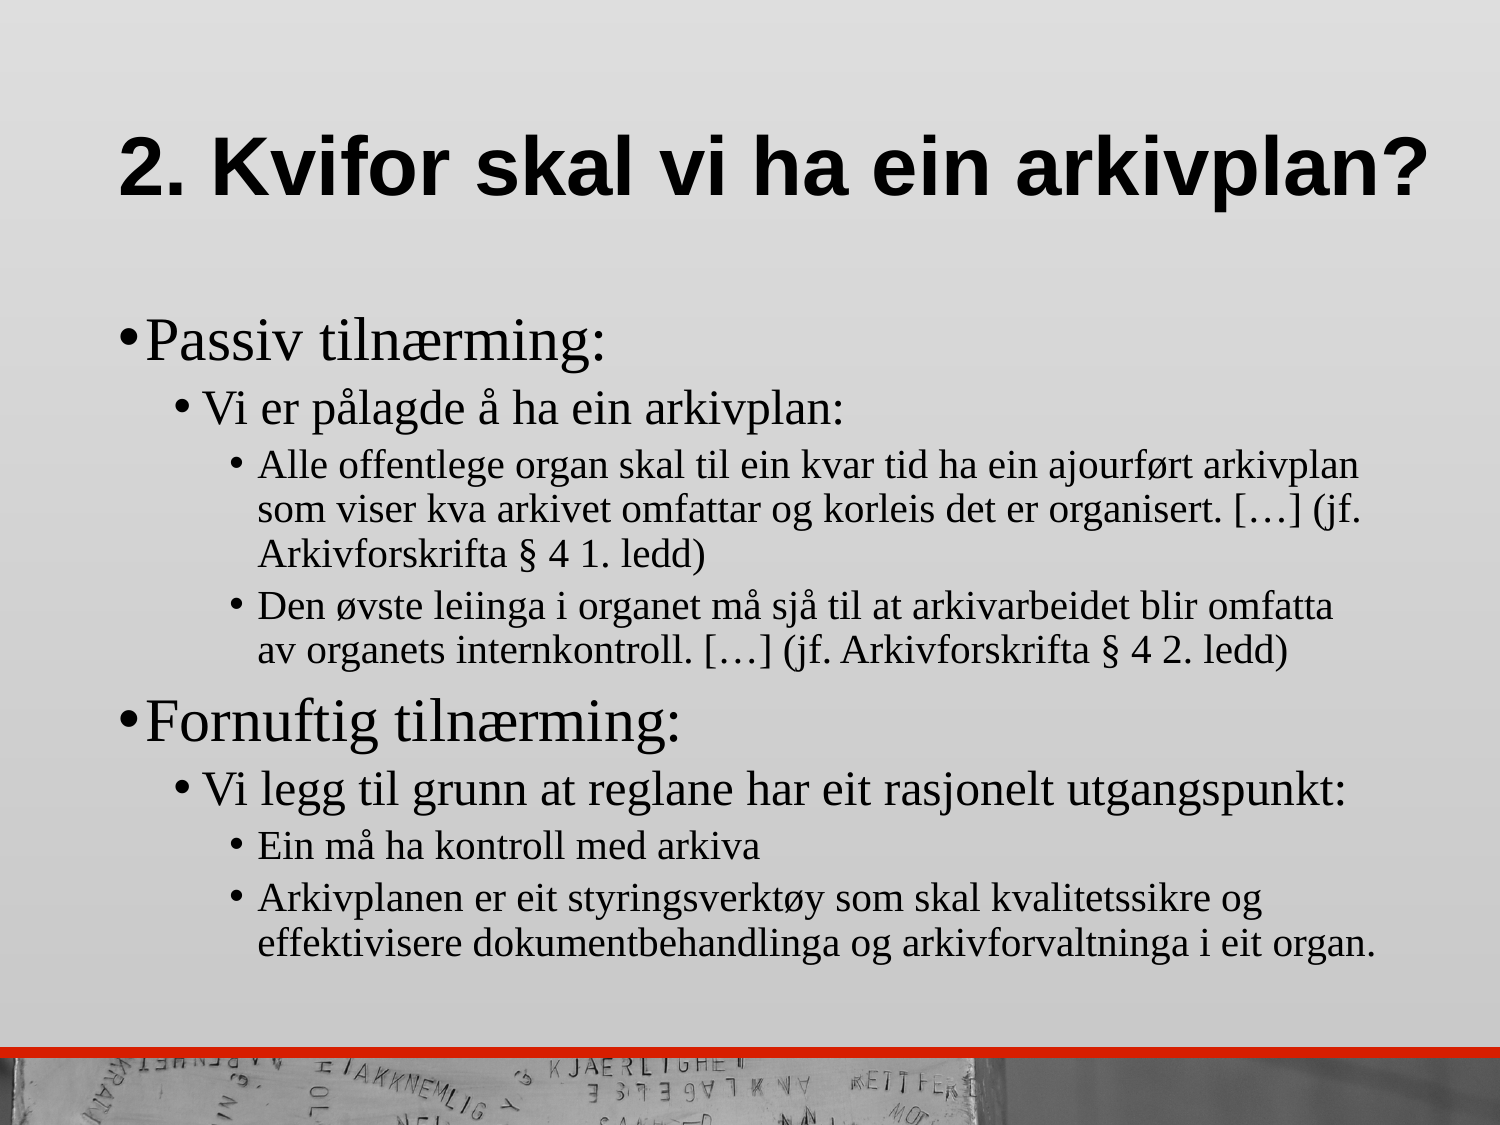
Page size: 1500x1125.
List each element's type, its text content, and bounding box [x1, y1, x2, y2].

title 2. Kvifor skal vi ha ein arkivplan? [103, 59, 1475, 278]
list Passiv tilnærming: Vi er pålagde å ha ein arkivplan: Alle offentlege organ skal til ein kvar tid ha ein ajourført arkivplan som viser kva arkivet omfattar og korleis det er organisert. […] (jf. Arkivforskrifta § 4 1. ledd) Den øvste leiinga i organet må sjå til at arkivarbeidet blir omfatta av organets internkontroll. […] (jf. Arkivforskrifta § 4 2. ledd) Fornuftig tilnærming: Vi legg til grunn at reglane har eit rasjonelt utgangspunkt: Ein må ha kontroll med arkiva Arkivplanen er eit styringsverktøy som skal kvalitetssikre og effektivisere dokumentbehandlinga og arkivforvaltninga i eit organ. [103, 299, 1397, 1014]
picture [0, 1058, 1500, 1125]
